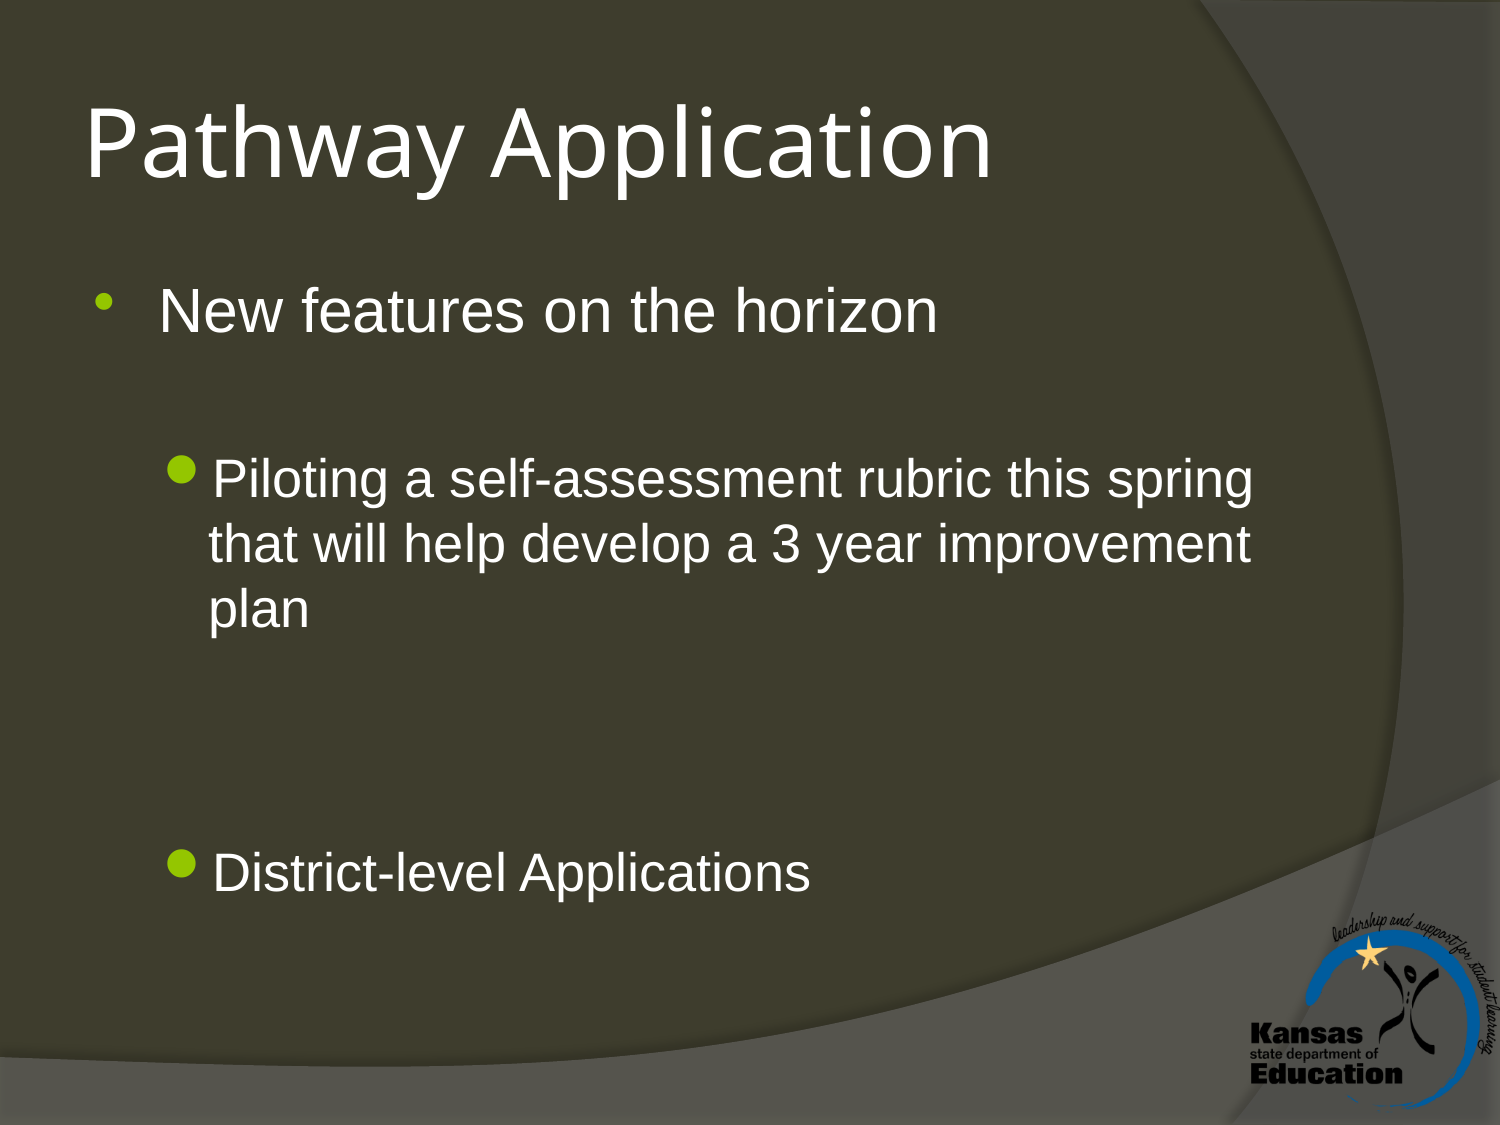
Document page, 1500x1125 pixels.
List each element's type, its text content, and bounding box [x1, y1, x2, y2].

picture [1249, 912, 1500, 1113]
title Pathway Application [75, 45, 1300, 233]
list New features on the horizon Piloting a self-assessment rubric this spring that will help develop a 3 year improvement plan District-level Applications [75, 262, 1300, 1005]
